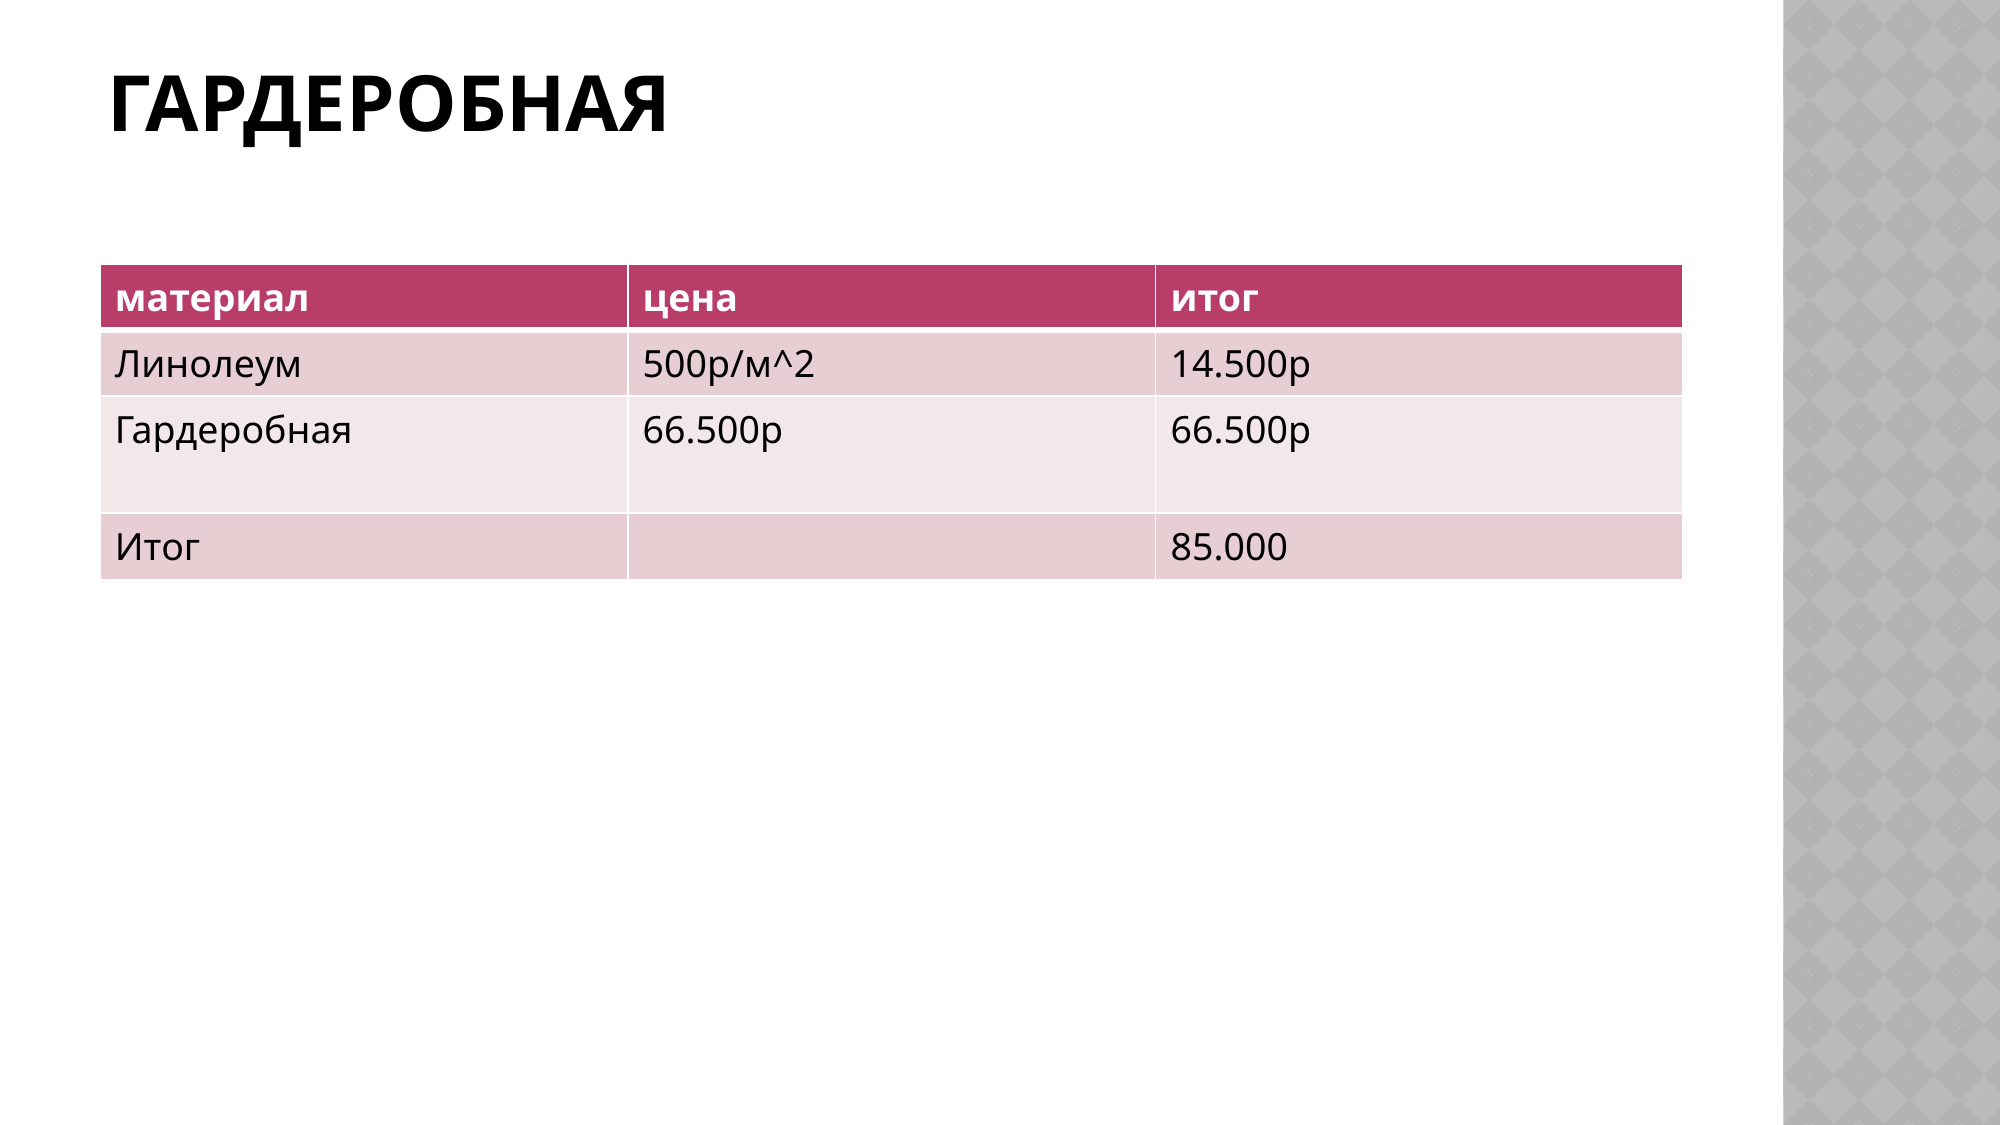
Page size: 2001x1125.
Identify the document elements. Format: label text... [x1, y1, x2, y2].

table_cell Гардеробная [101, 397, 627, 512]
table_cell 66.500р [629, 397, 1155, 512]
table_header итог [1156, 265, 1682, 327]
table_cell Линолеум [101, 333, 627, 395]
table_header цена [629, 265, 1155, 327]
table_cell Итог [101, 514, 627, 579]
table_cell 14.500р [1156, 333, 1682, 395]
table_cell [629, 514, 1155, 579]
table_cell 500р/м^2 [629, 333, 1155, 395]
table_cell 66.500р [1156, 397, 1682, 512]
table_cell 85.000 [1156, 514, 1682, 579]
table_header материал [101, 265, 627, 327]
title Гардеробная [99, 52, 1684, 240]
